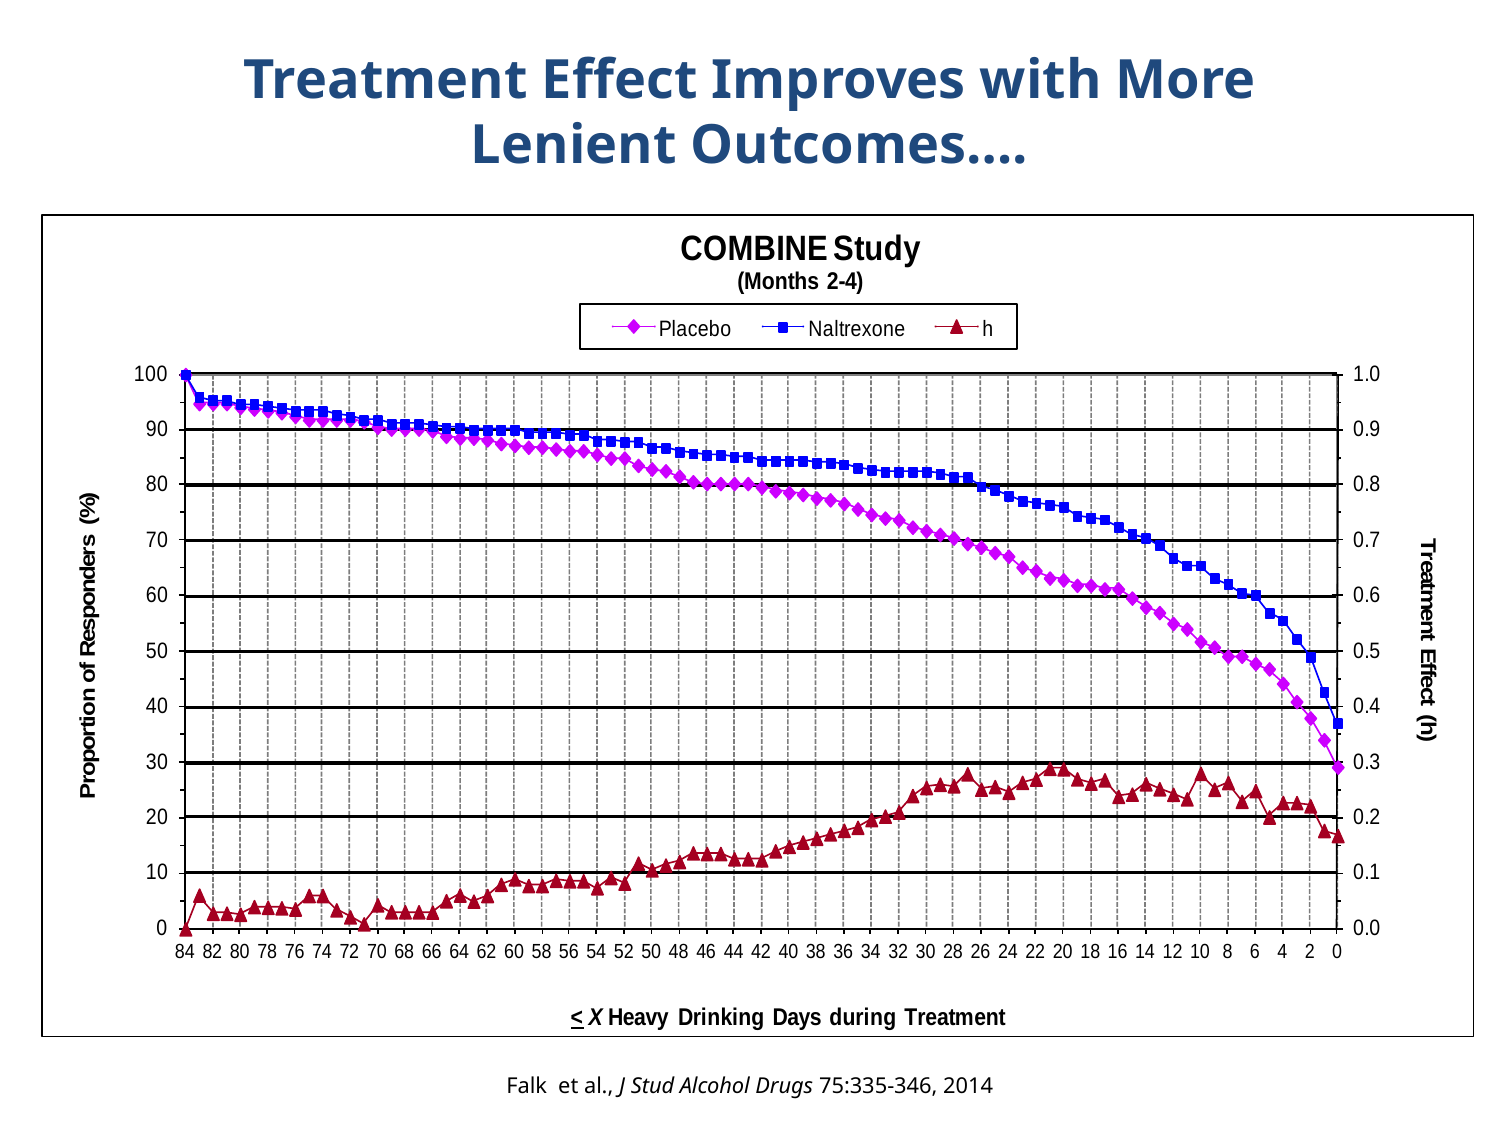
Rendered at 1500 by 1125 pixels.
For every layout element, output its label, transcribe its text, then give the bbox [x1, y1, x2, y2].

text_box Treatment Effect Improves with More Lenient Outcomes…. [149, 37, 1350, 183]
text_box Falk et al., J Stud Alcohol Drugs 75:335-346, 2014 [149, 1064, 1350, 1106]
picture [39, 212, 1475, 1038]
